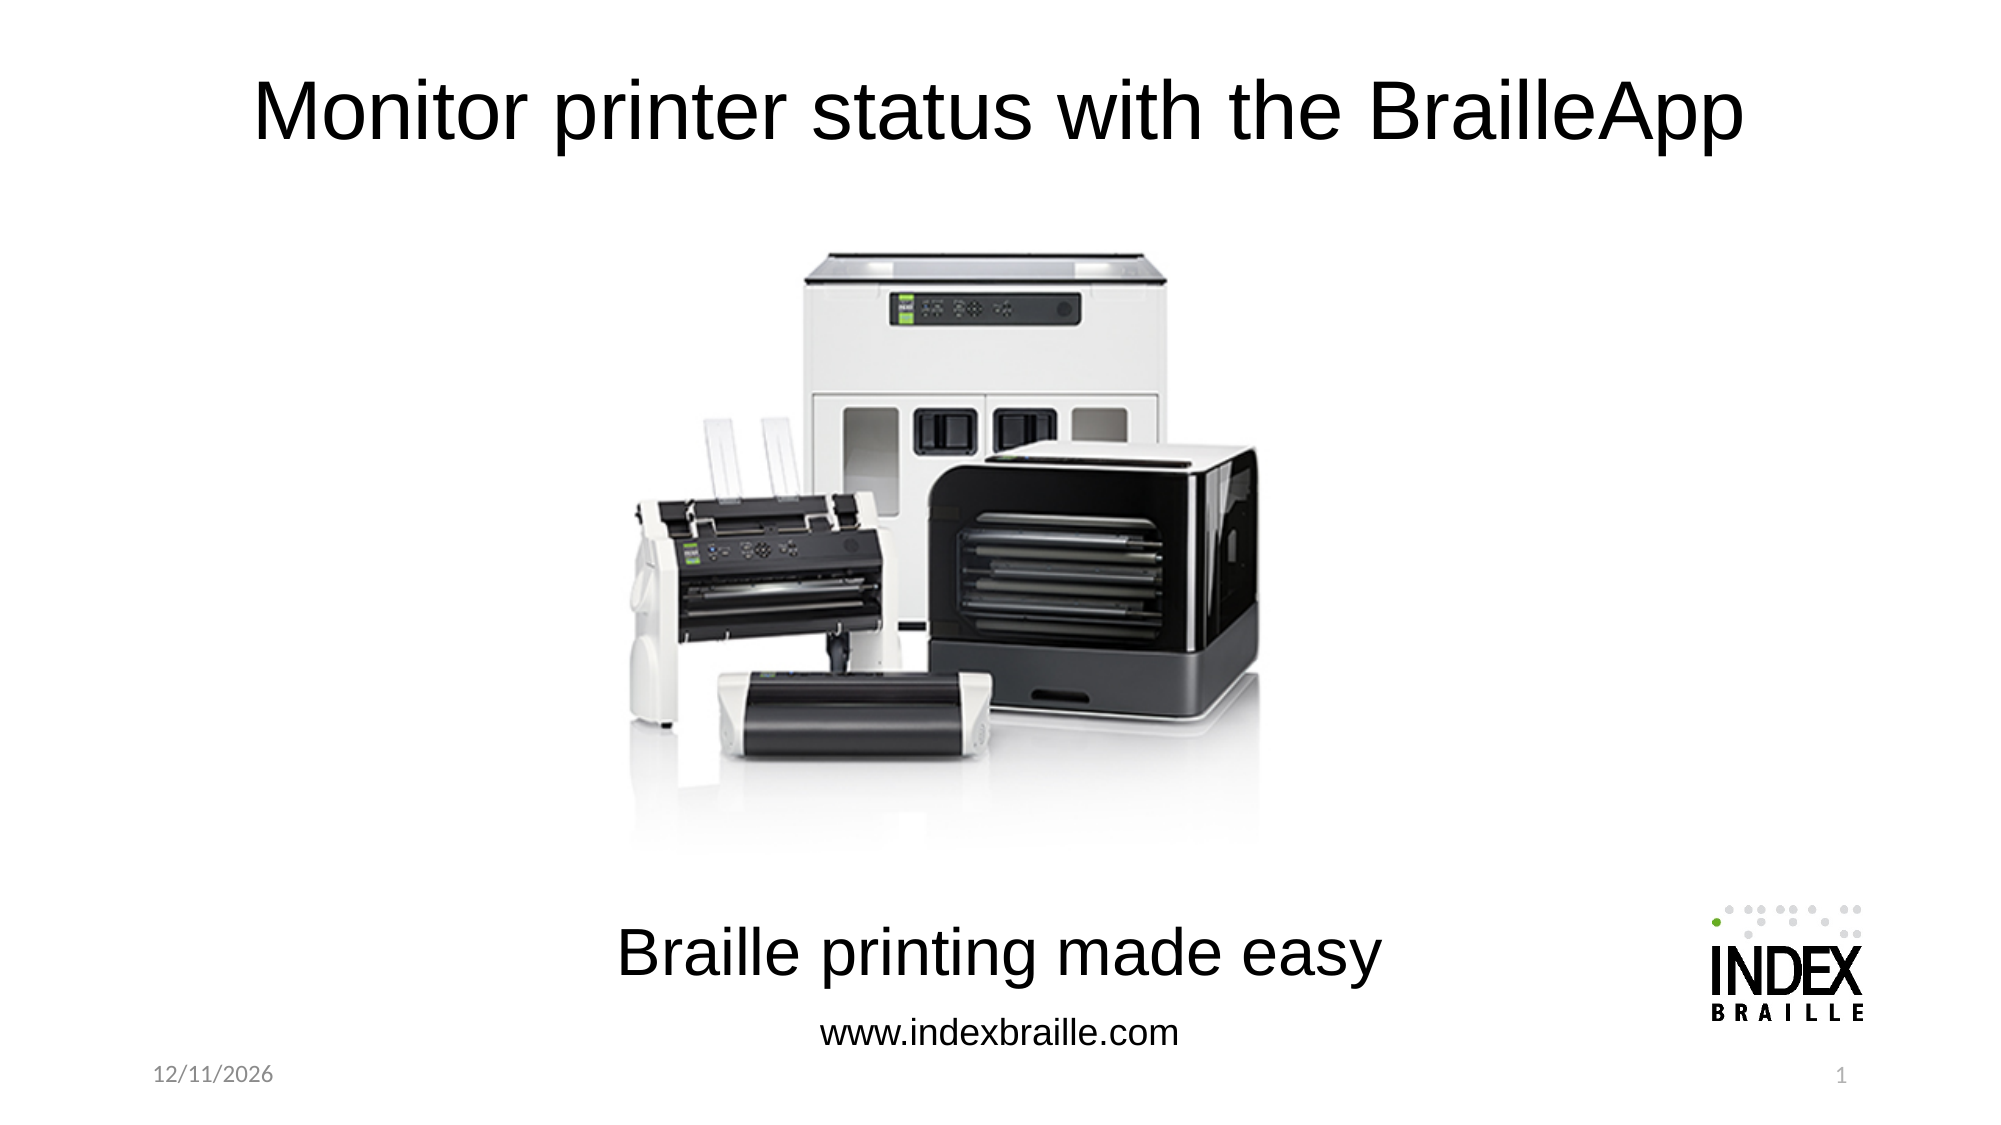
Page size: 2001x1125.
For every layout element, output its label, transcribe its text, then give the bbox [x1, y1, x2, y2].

slide_number 1 [1456, 1043, 1863, 1104]
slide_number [137, 1042, 317, 1103]
text_box www.indexbraille.com [302, 998, 1698, 1070]
title Monitor printer status with the BrailleApp [137, 59, 1863, 166]
picture [1712, 905, 1863, 1021]
text_box Braille printing made easy [302, 901, 1698, 998]
picture [583, 200, 1305, 865]
